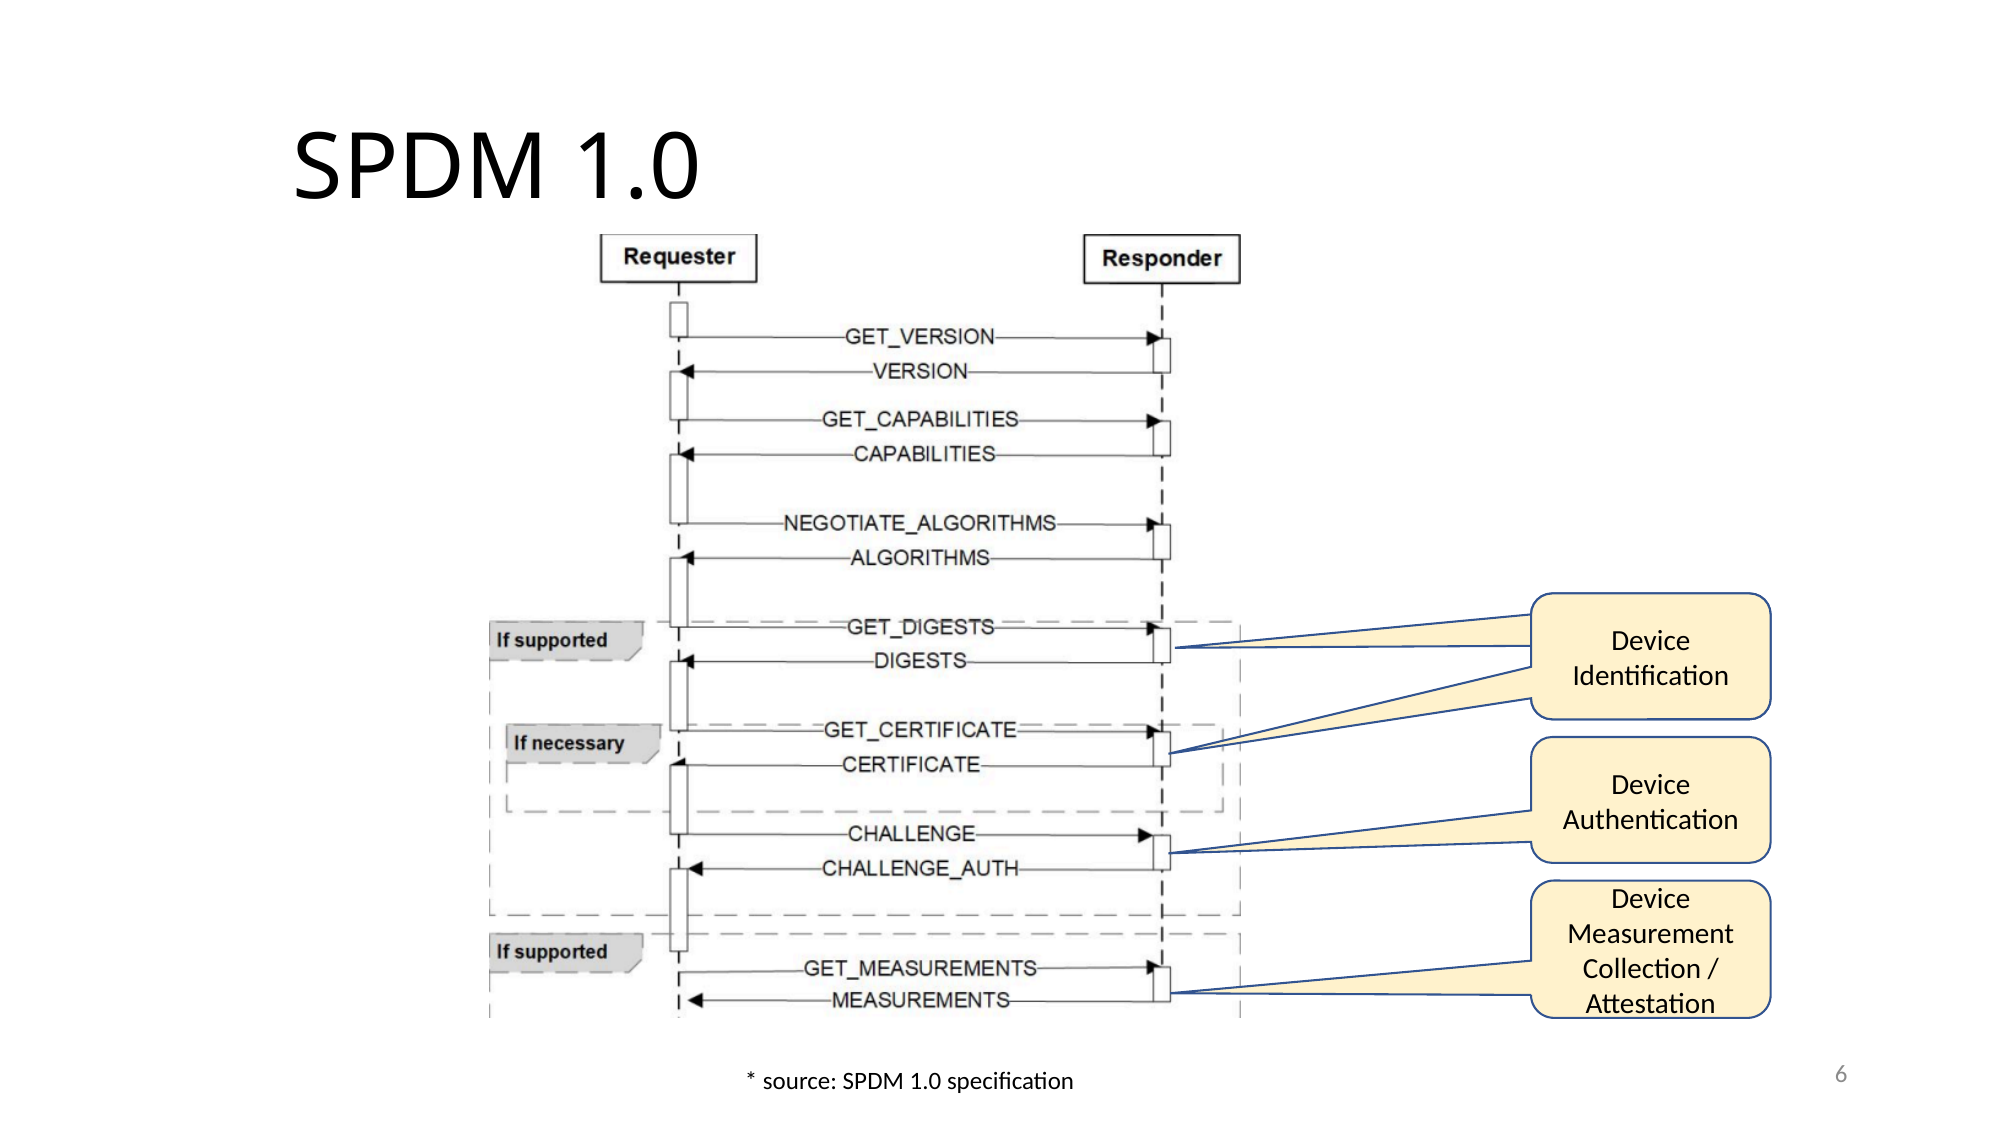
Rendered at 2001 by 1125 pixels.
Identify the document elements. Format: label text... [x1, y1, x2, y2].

text_box [1241, 613, 1530, 649]
picture [489, 234, 1241, 1018]
text_box Device Identification [1241, 592, 1772, 744]
slide_number 6 [1412, 1042, 1863, 1103]
text_box Device Authentication [1241, 735, 1772, 864]
text_box * source: SPDM 1.0 specification [730, 1057, 1097, 1102]
text_box Device Measurement Collection / Attestation [1241, 879, 1772, 1019]
title SPDM 1.0 [277, 59, 1863, 278]
